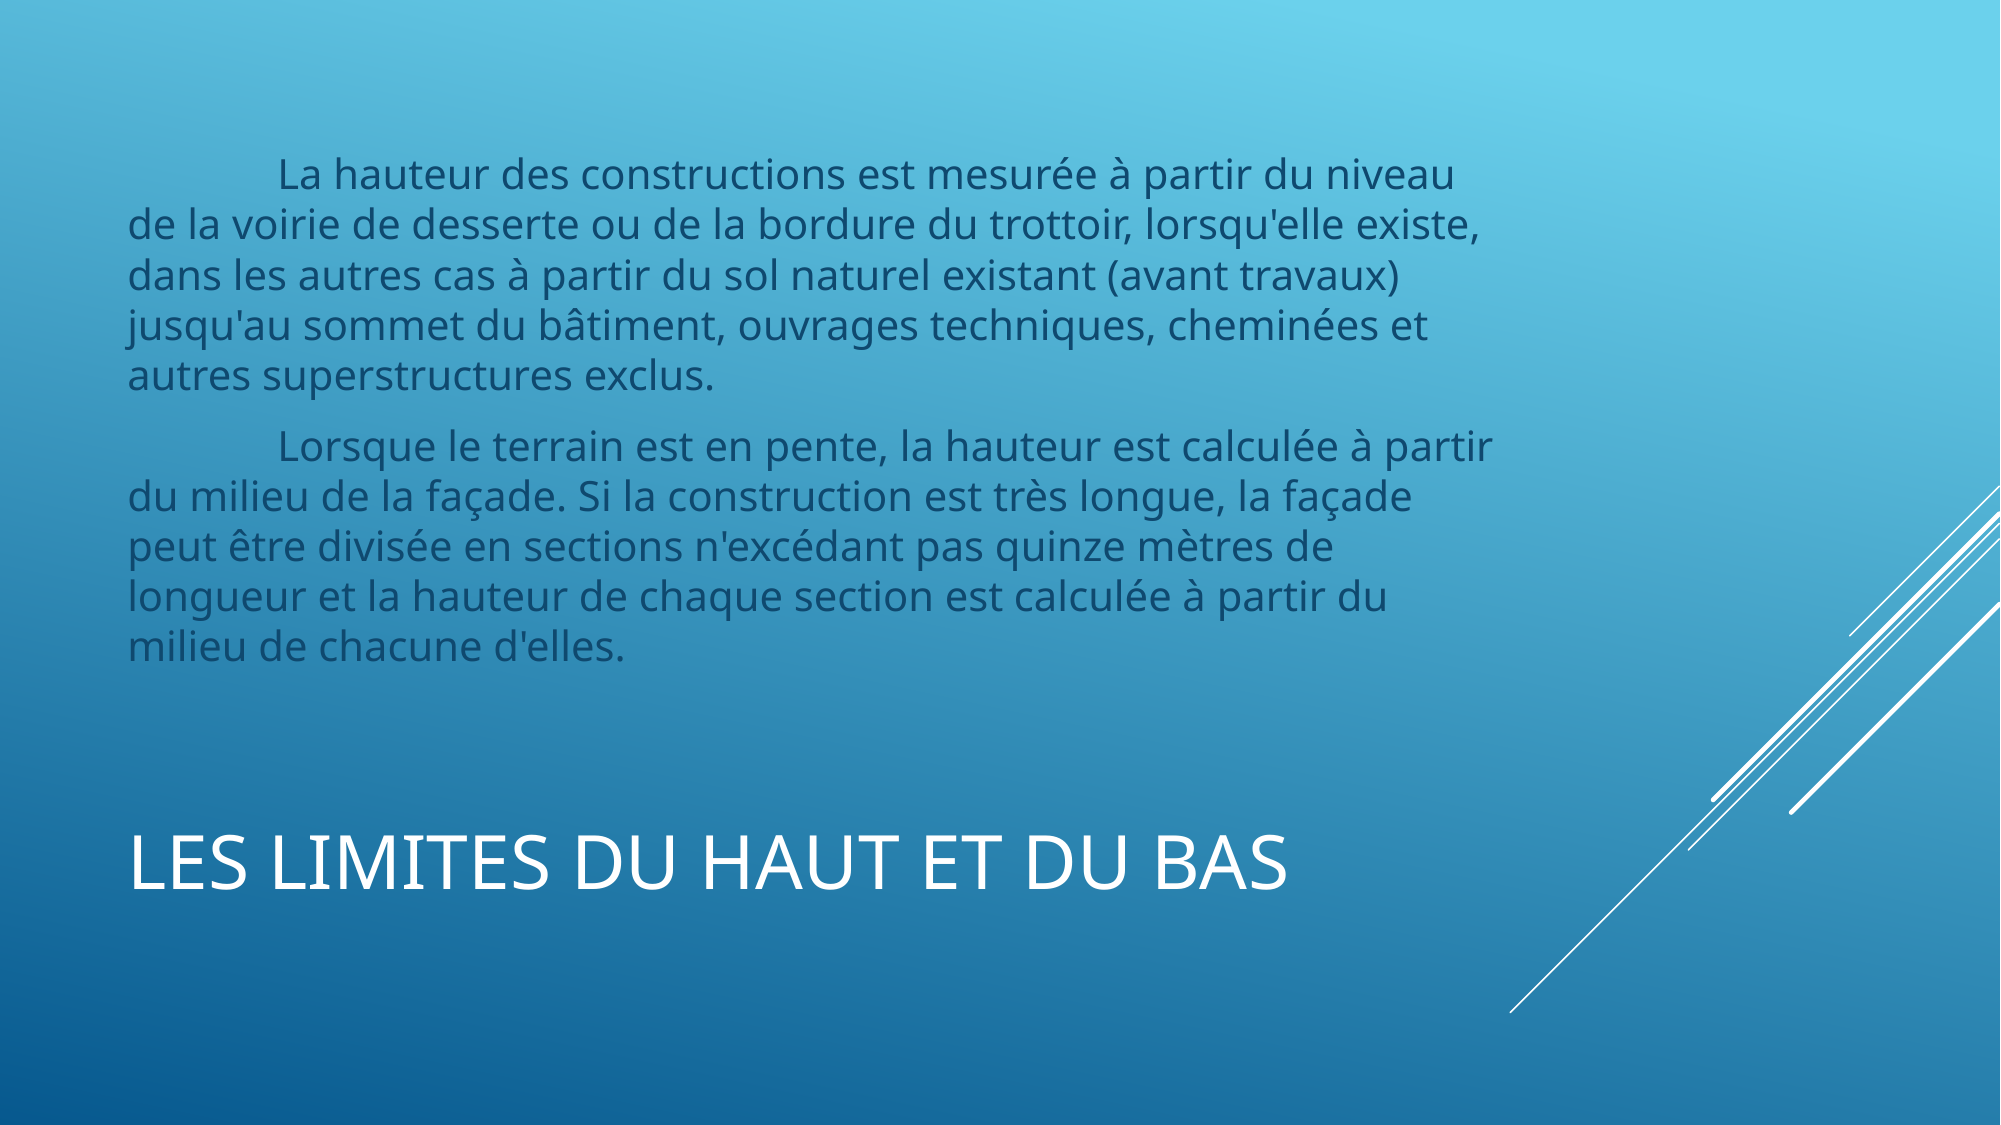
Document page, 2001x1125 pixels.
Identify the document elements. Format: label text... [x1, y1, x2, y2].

list La hauteur des constructions est mesurée à partir du niveau de la voirie de desserte ou de la bordure du trottoir, lorsqu'elle existe, dans les autres cas à partir du sol naturel existant (avant travaux) jusqu'au sommet du bâtiment, ouvrages techniques, cheminées et autres superstructures exclus. Lorsque le terrain est en pente, la hauteur est calculée à partir du milieu de la façade. Si la construction est très longue, la façade peut être divisée en sections n'excédant pas quinze mètres de longueur et la hauteur de chaque section est calculée à partir du milieu de chacune d'elles. [112, 112, 1513, 706]
title Les limites du haut et du bas [112, 736, 1513, 984]
